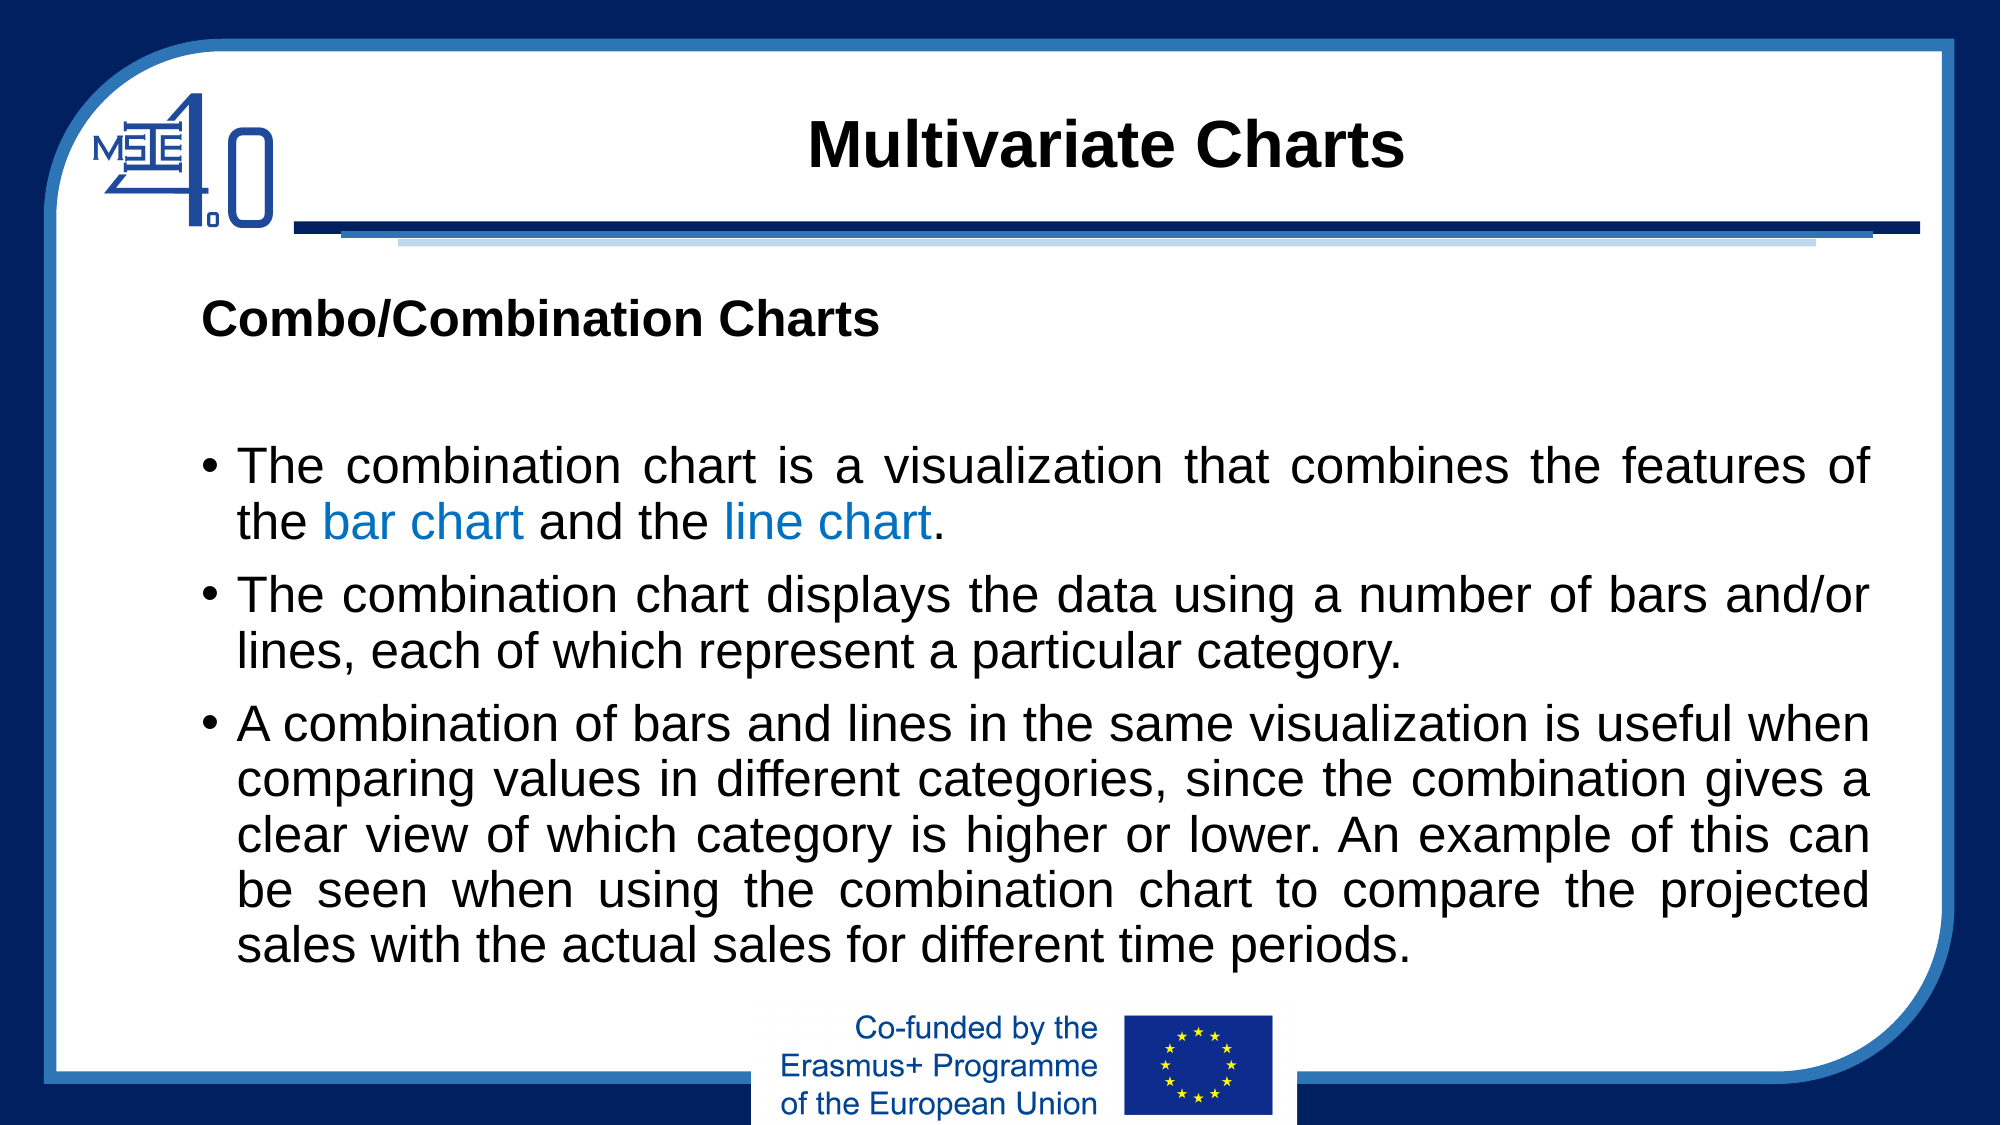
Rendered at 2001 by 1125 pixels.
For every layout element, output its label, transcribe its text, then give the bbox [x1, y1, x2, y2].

picture [751, 1003, 1298, 1125]
list Combo/Combination Charts The combination chart is a visualization that combines the features of the bar chart and the line chart. The combination chart displays the data using a number of bars and/or lines, each of which represent a particular category. A combination of bars and lines in the same visualization is useful when comparing values in different categories, since the combination gives a clear view of which category is higher or lower. An example of this can be seen when using the combination chart to compare the projected sales with the actual sales for different time periods. [186, 285, 1888, 992]
text_box [925, 487, 1076, 638]
title Multivariate Charts [294, 73, 1921, 220]
